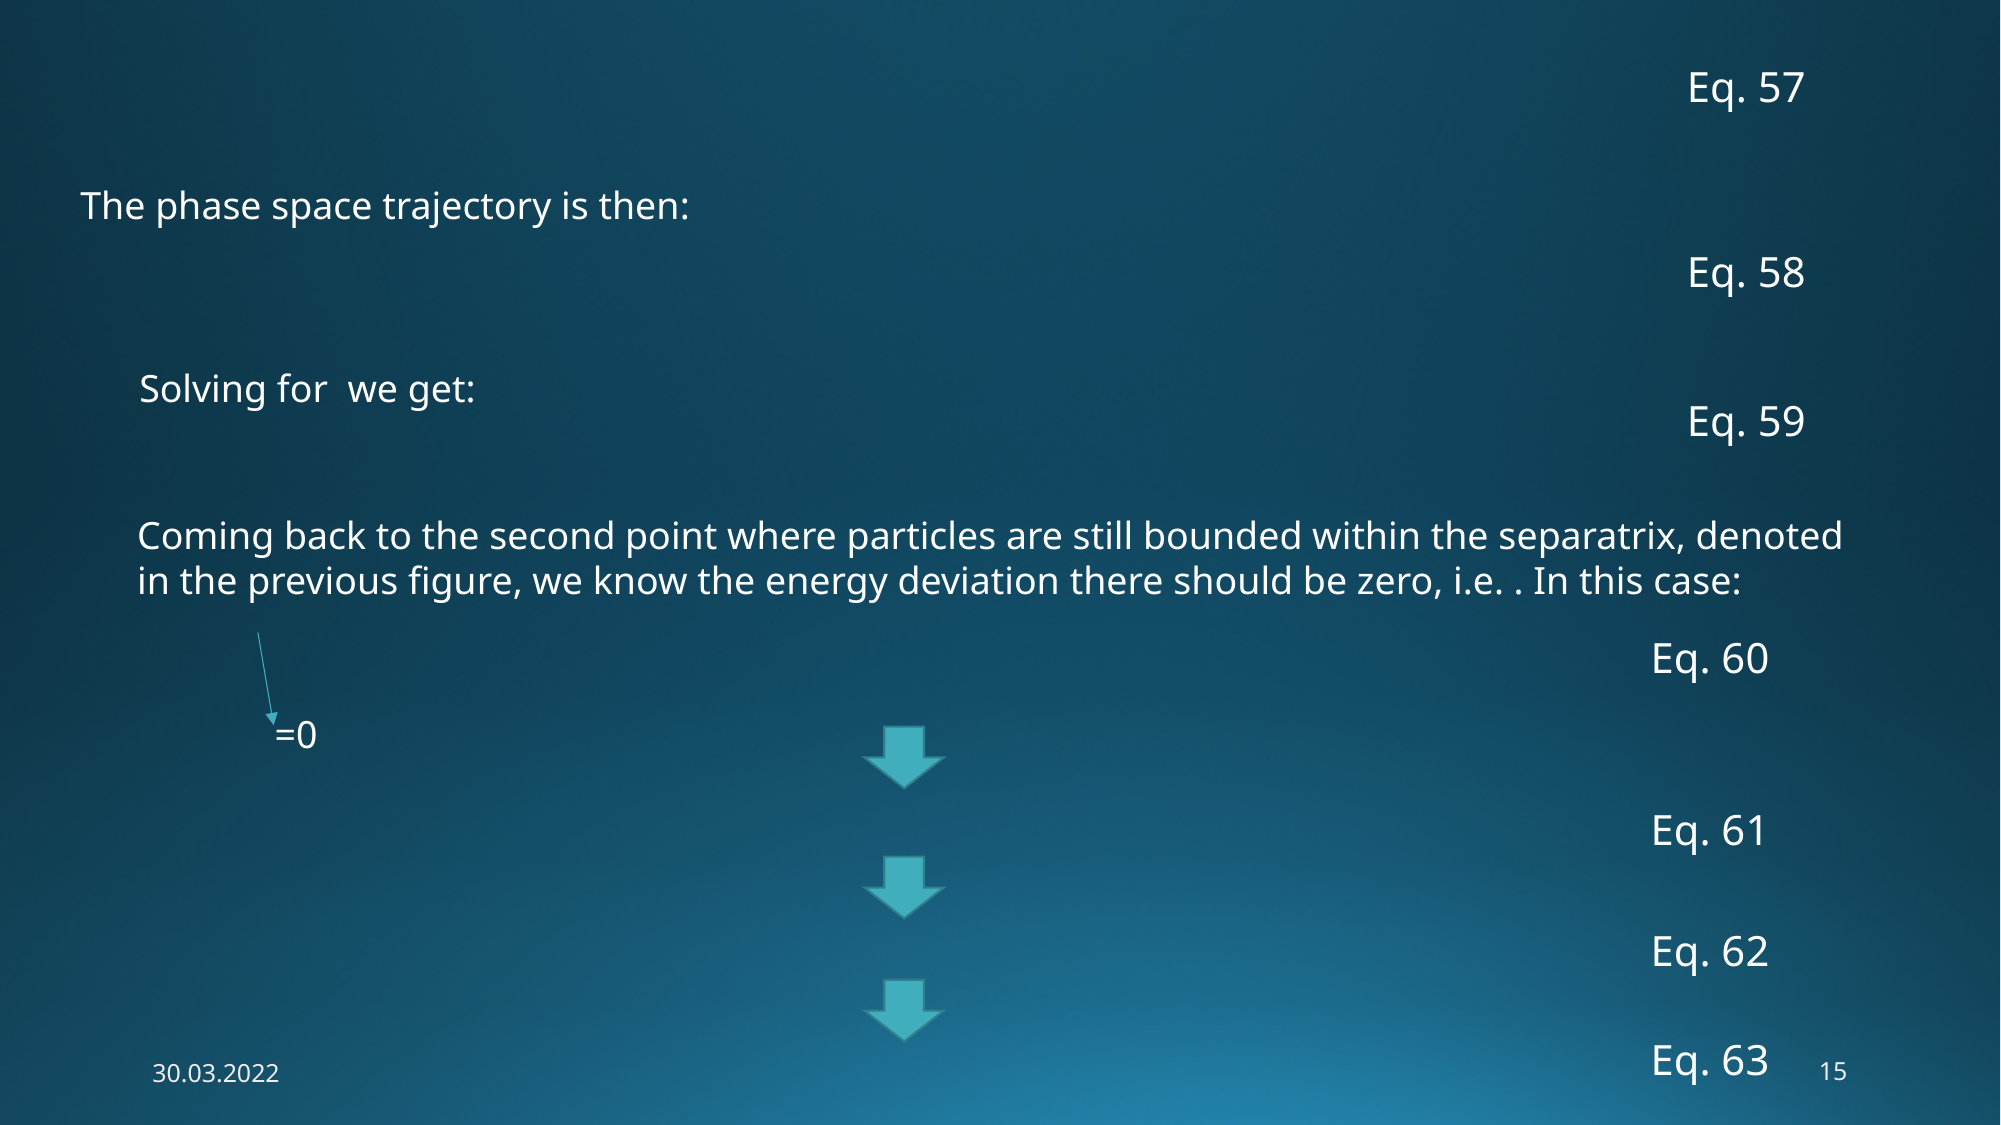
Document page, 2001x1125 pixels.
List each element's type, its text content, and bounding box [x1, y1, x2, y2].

slide_number 15 [1412, 1042, 1863, 1103]
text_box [257, 632, 331, 765]
text_box [861, 725, 947, 790]
text_box [861, 855, 947, 920]
picture [0, 0, 2001, 1125]
text_box The phase space trajectory is then: [65, 174, 706, 235]
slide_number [137, 1042, 588, 1103]
text_box [861, 978, 947, 1043]
